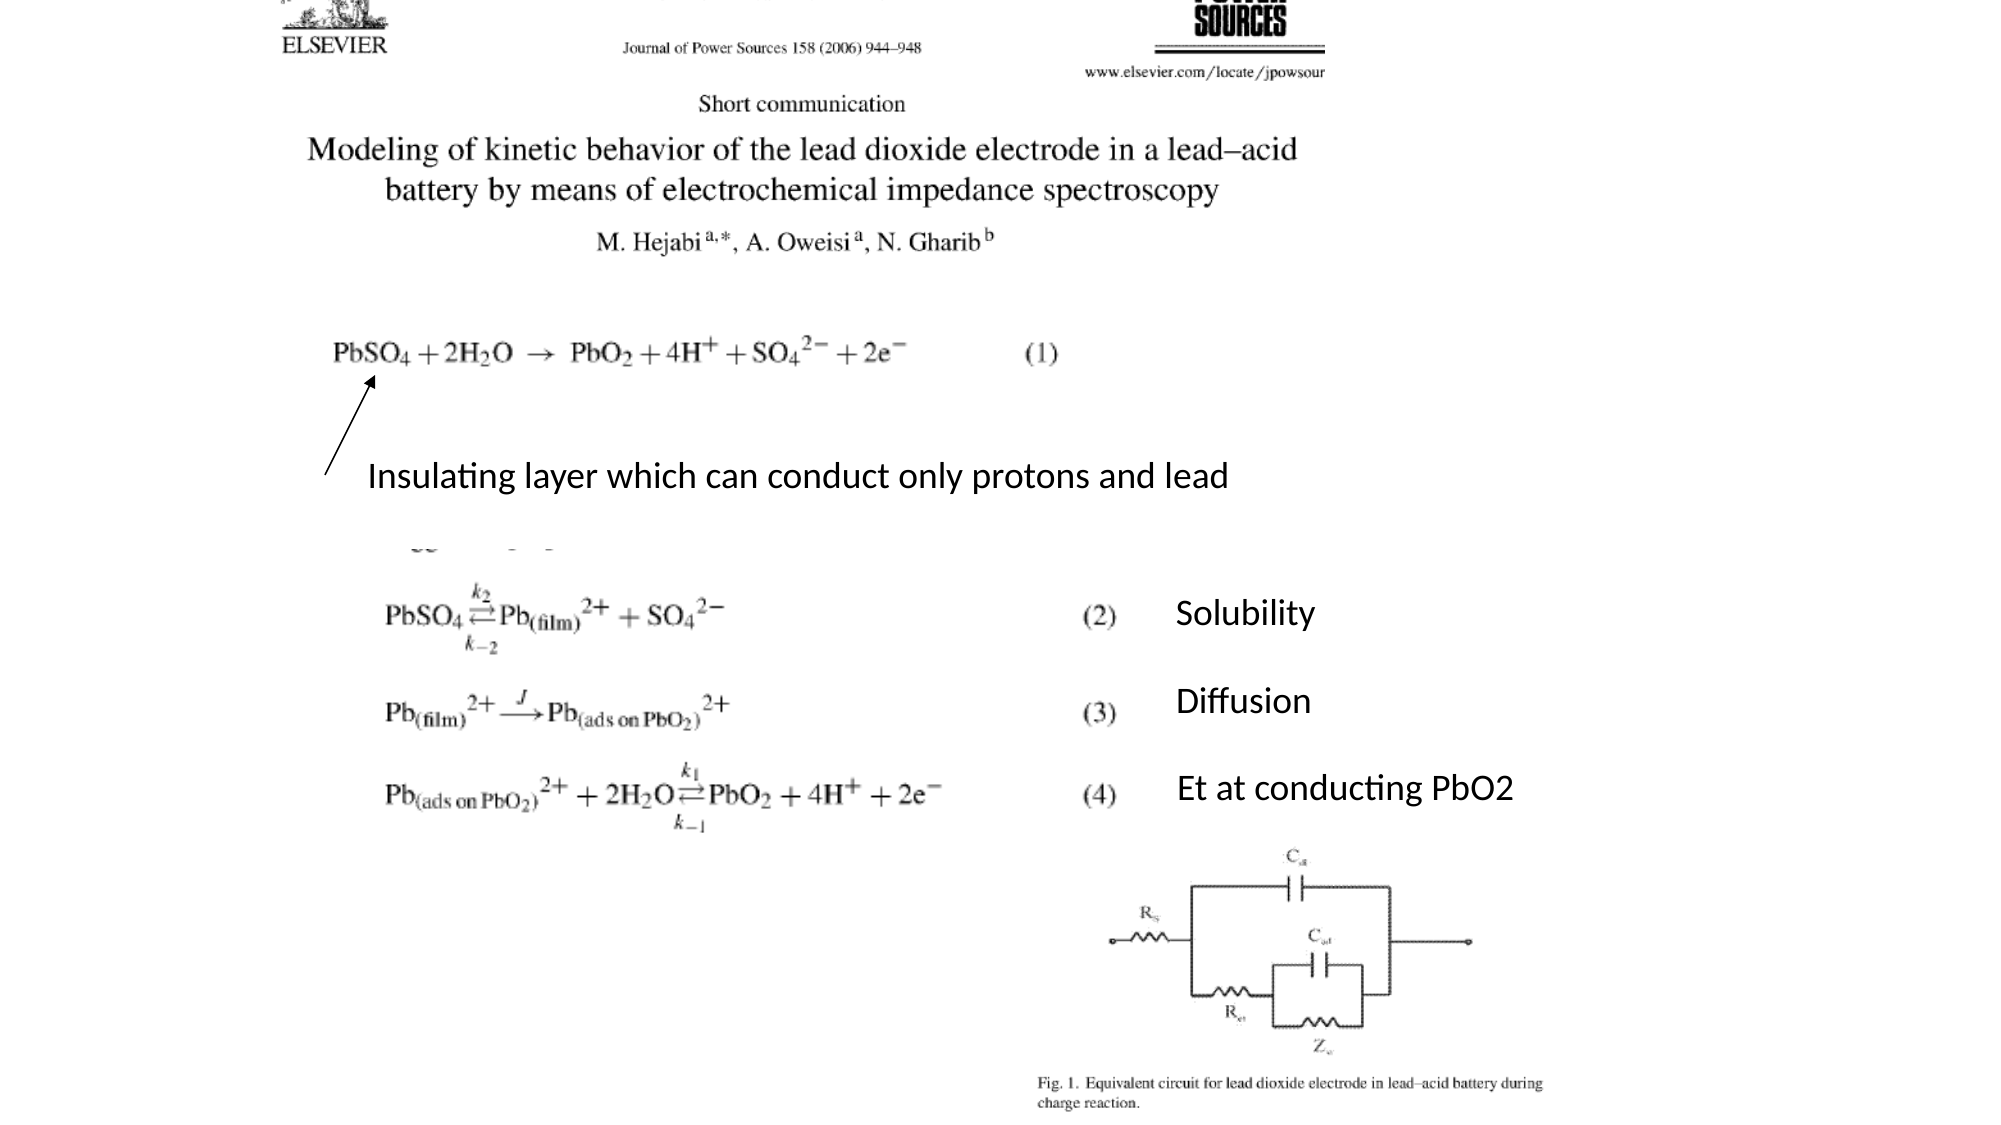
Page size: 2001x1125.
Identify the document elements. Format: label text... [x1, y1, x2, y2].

text_box Et at conducting PbO2 [1162, 755, 1530, 816]
picture [312, 312, 1079, 396]
text_box Solubility [1161, 580, 1340, 641]
text_box Diffusion [1161, 668, 1327, 729]
picture [374, 549, 1554, 1125]
picture [249, 0, 1325, 259]
text_box Insulating layer which can conduct only protons and lead [352, 443, 1246, 504]
